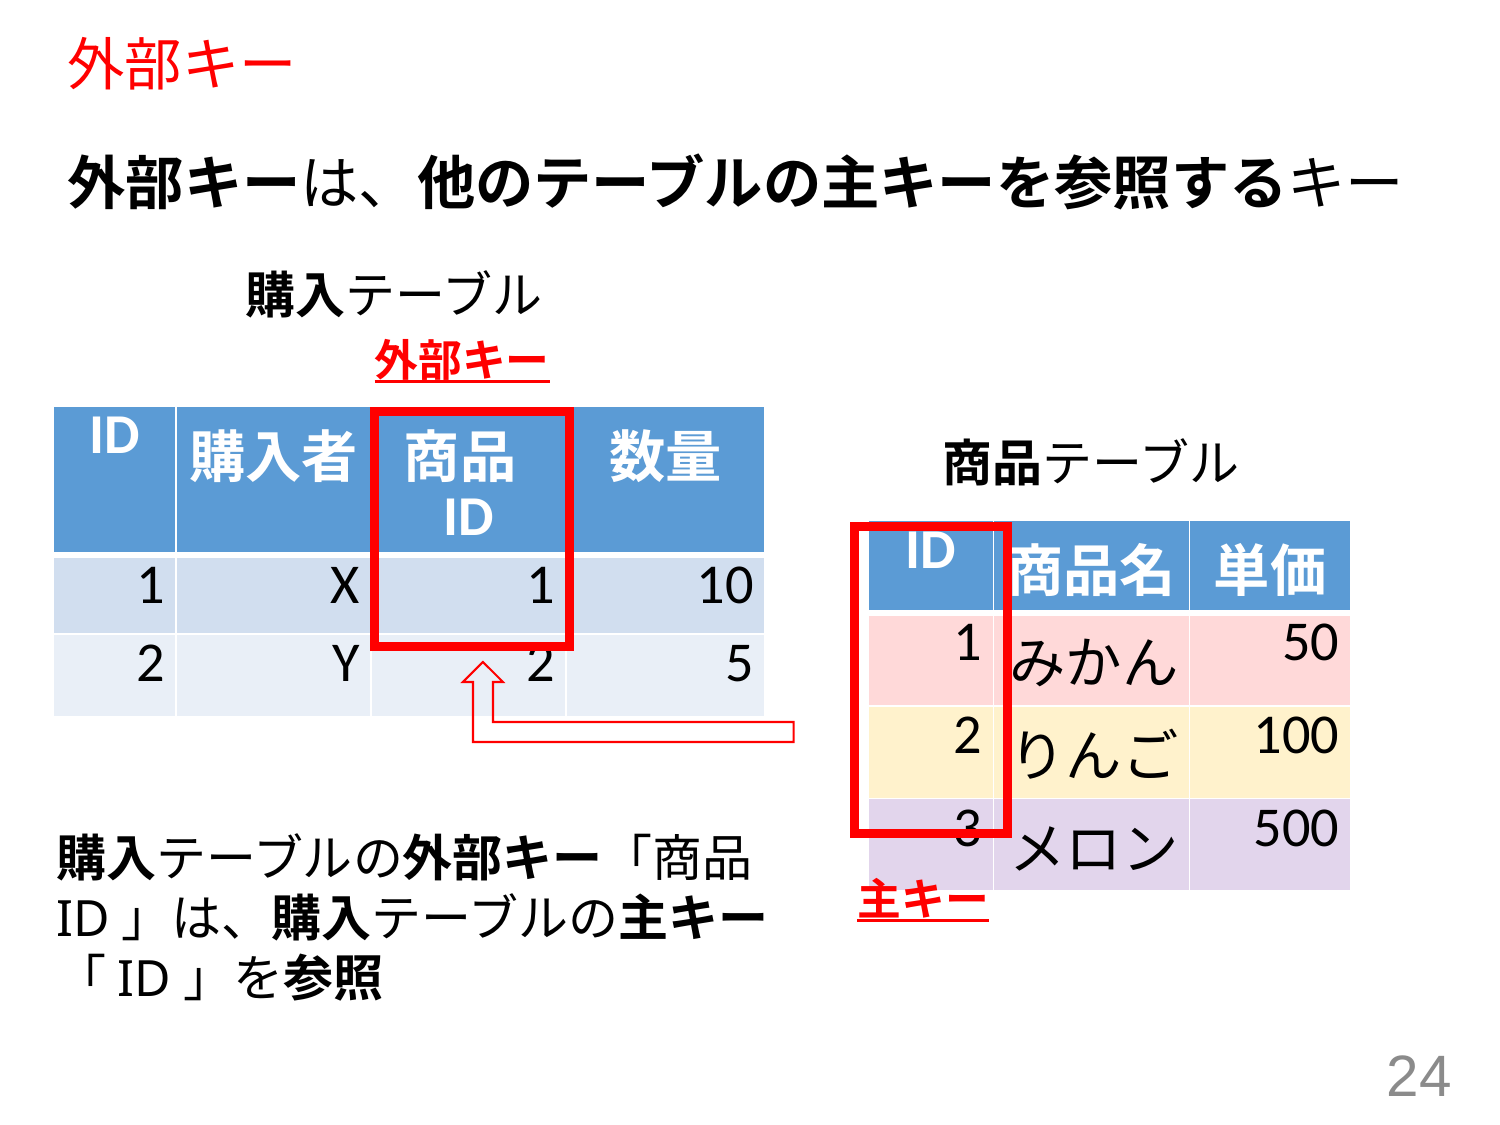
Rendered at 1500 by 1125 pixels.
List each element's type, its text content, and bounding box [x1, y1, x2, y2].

table_header 数量 [567, 407, 764, 552]
text_box 外部キー [363, 327, 765, 399]
table_header 購入者 [177, 407, 370, 552]
table_cell みかん [1009, 616, 1189, 705]
table_cell X [177, 558, 370, 633]
table_cell 5 [567, 635, 764, 716]
text_box 購入テーブル [234, 258, 675, 330]
table_header ID [54, 407, 175, 552]
list 外部キーは、他のテーブルの主キーを参照するキー [52, 138, 1441, 1014]
text_box 主キー [846, 866, 1248, 938]
table_cell Y [177, 635, 370, 716]
table_cell 10 [571, 558, 764, 633]
table_cell 500 [1190, 799, 1350, 890]
table_header 商品ID [372, 407, 565, 552]
table_header 単価 [1190, 521, 1350, 610]
table_cell 1 [54, 558, 175, 633]
text_box 商品テーブル [931, 426, 1373, 498]
table_cell 3 [869, 834, 993, 866]
table_header 商品名 [994, 521, 1189, 610]
title 外部キー [52, 28, 1441, 106]
text_box 購入テーブルの外部キー「商品ID」は、購入テーブルの主キー「ID」を参照 [44, 820, 794, 1103]
text_box [460, 660, 795, 744]
table_cell 2 [372, 635, 565, 716]
text_box [374, 411, 571, 647]
table_header ID [869, 521, 993, 525]
slide_number 24 [1129, 1042, 1467, 1103]
table_cell りんご [1009, 707, 1189, 798]
table_cell 50 [1190, 616, 1350, 705]
table_cell 100 [1190, 707, 1350, 798]
text_box [854, 525, 1009, 834]
table_cell メロン [994, 799, 1189, 866]
table_cell 2 [54, 635, 175, 716]
